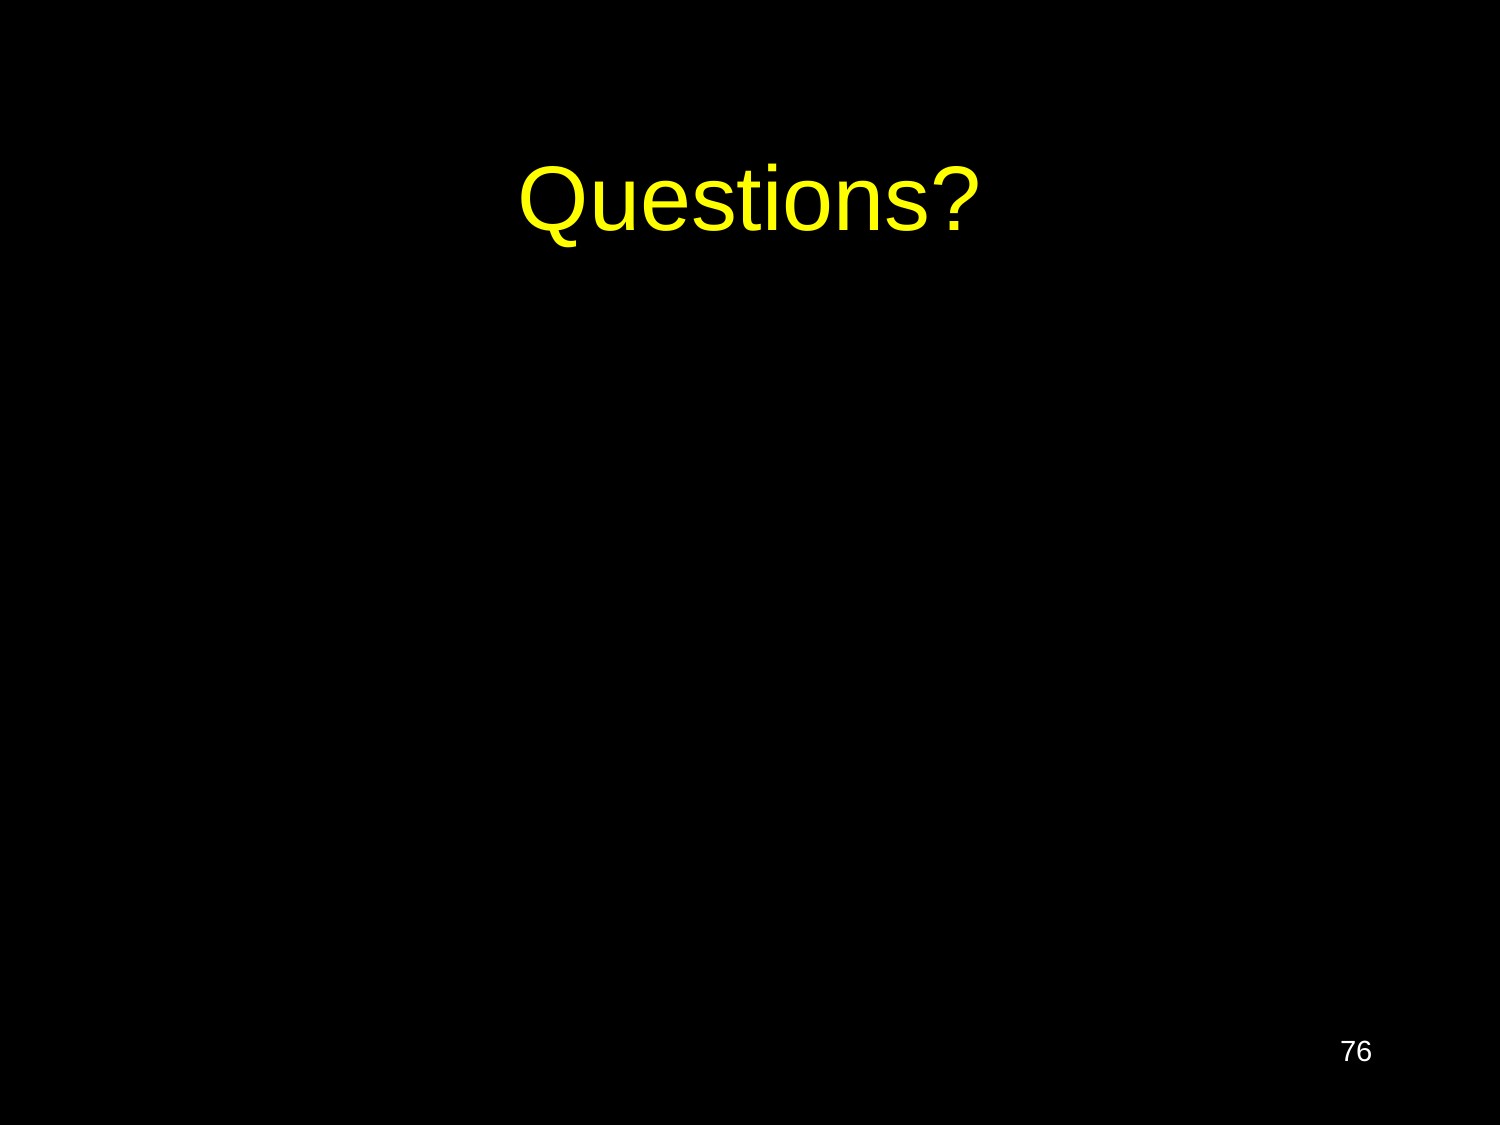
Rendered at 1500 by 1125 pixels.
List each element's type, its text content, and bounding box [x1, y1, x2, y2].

slide_number 76 [1074, 1024, 1388, 1101]
title Questions? [112, 99, 1388, 288]
